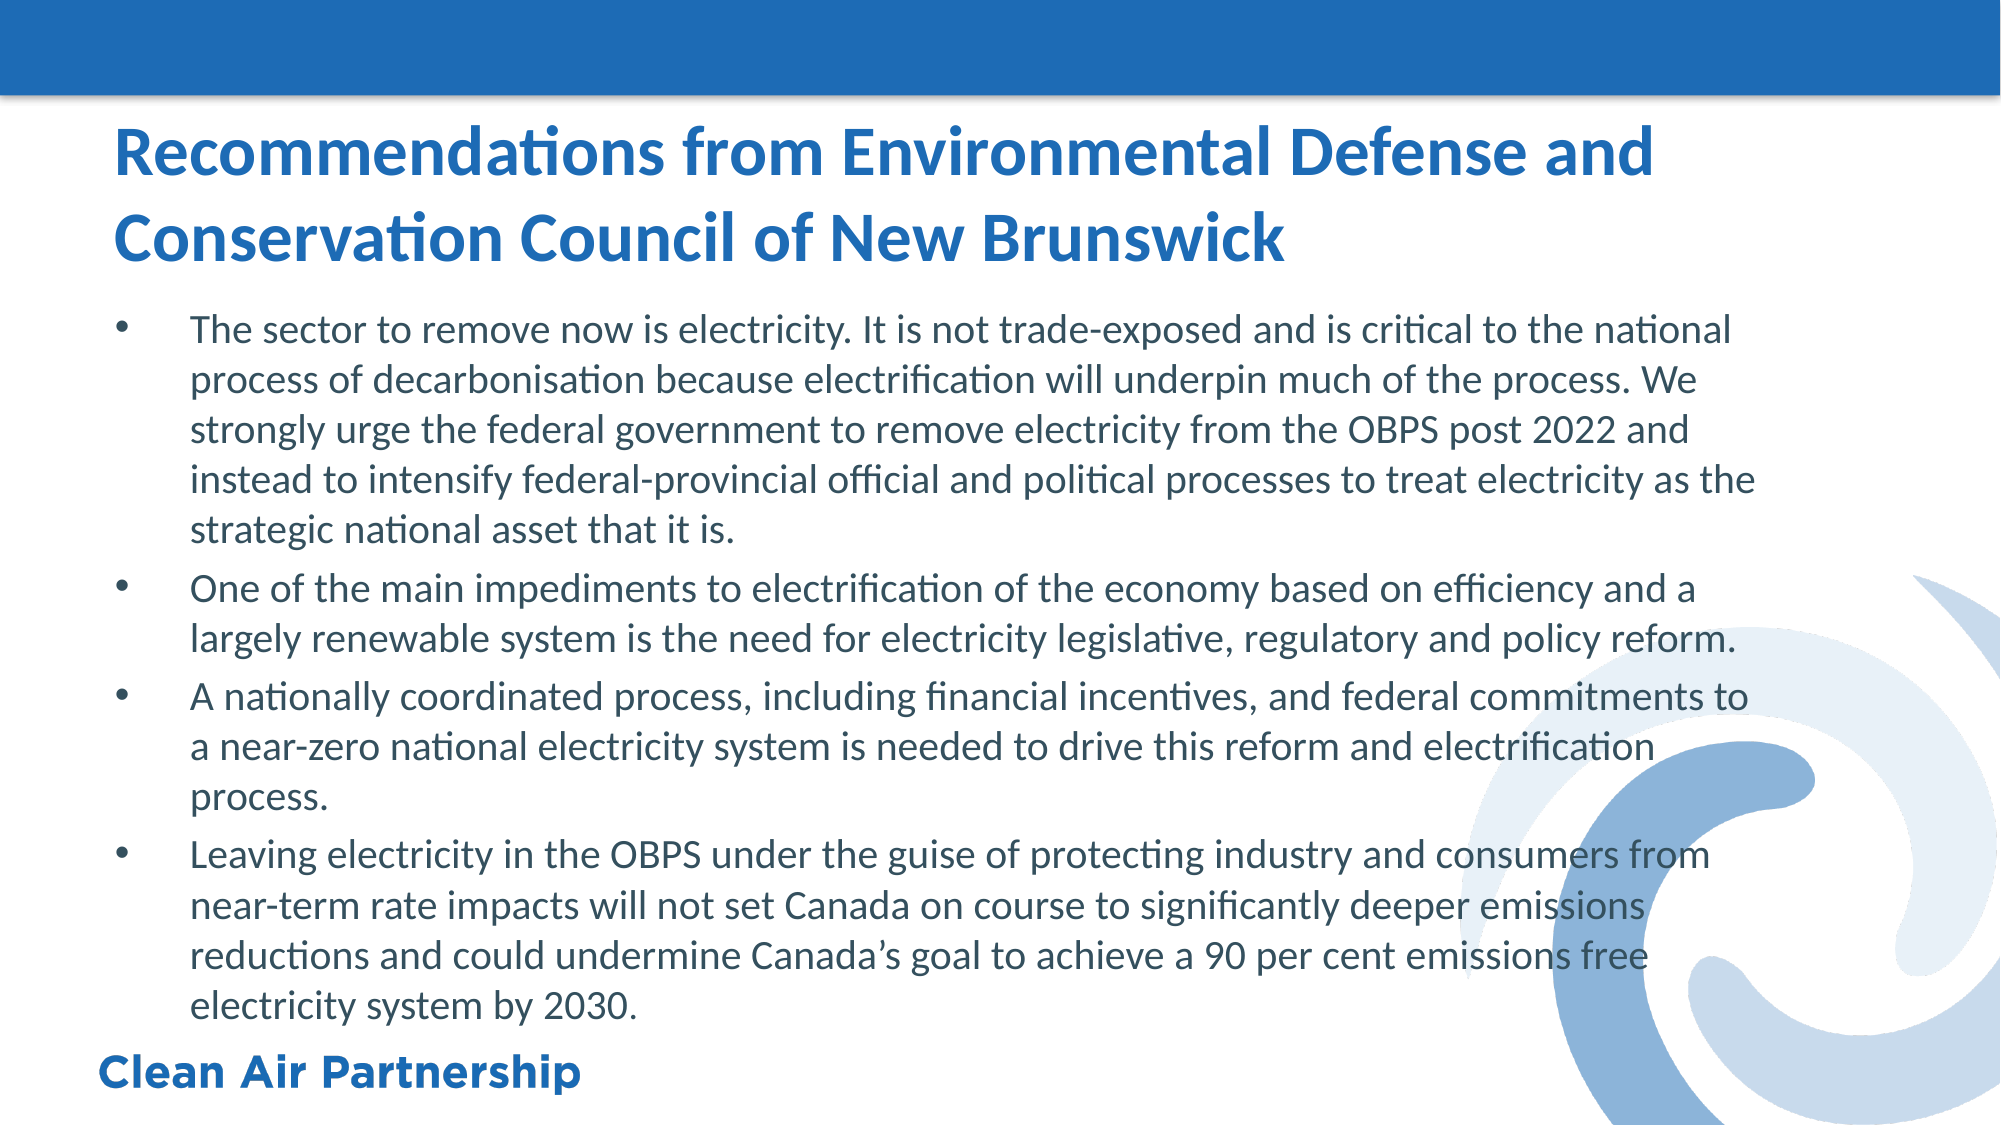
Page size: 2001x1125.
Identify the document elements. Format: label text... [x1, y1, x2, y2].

list The sector to remove now is electricity. It is not trade-exposed and is critical to the national process of decarbonisation because electrification will underpin much of the process. We strongly urge the federal government to remove electricity from the OBPS post 2022 and instead to intensify federal-provincial official and political processes to treat electricity as the strategic national asset that it is. One of the main impediments to electrification of the economy based on efficiency and a largely renewable system is the need for electricity legislative, regulatory and policy reform. A nationally coordinated process, including financial incentives, and federal commitments to a near-zero national electricity system is needed to drive this reform and electrification process. Leaving electricity in the OBPS under the guise of protecting industry and consumers from near-term rate impacts will not set Canada on course to significantly deeper emissions reductions and could undermine Canada’s goal to achieve a 90 per cent emissions free electricity system by 2030. [99, 294, 1783, 1057]
picture [1450, 575, 2000, 1125]
title Recommendations from Environmental Defense and Conservation Council of New Brunswick [99, 96, 1900, 284]
picture [99, 1057, 580, 1095]
